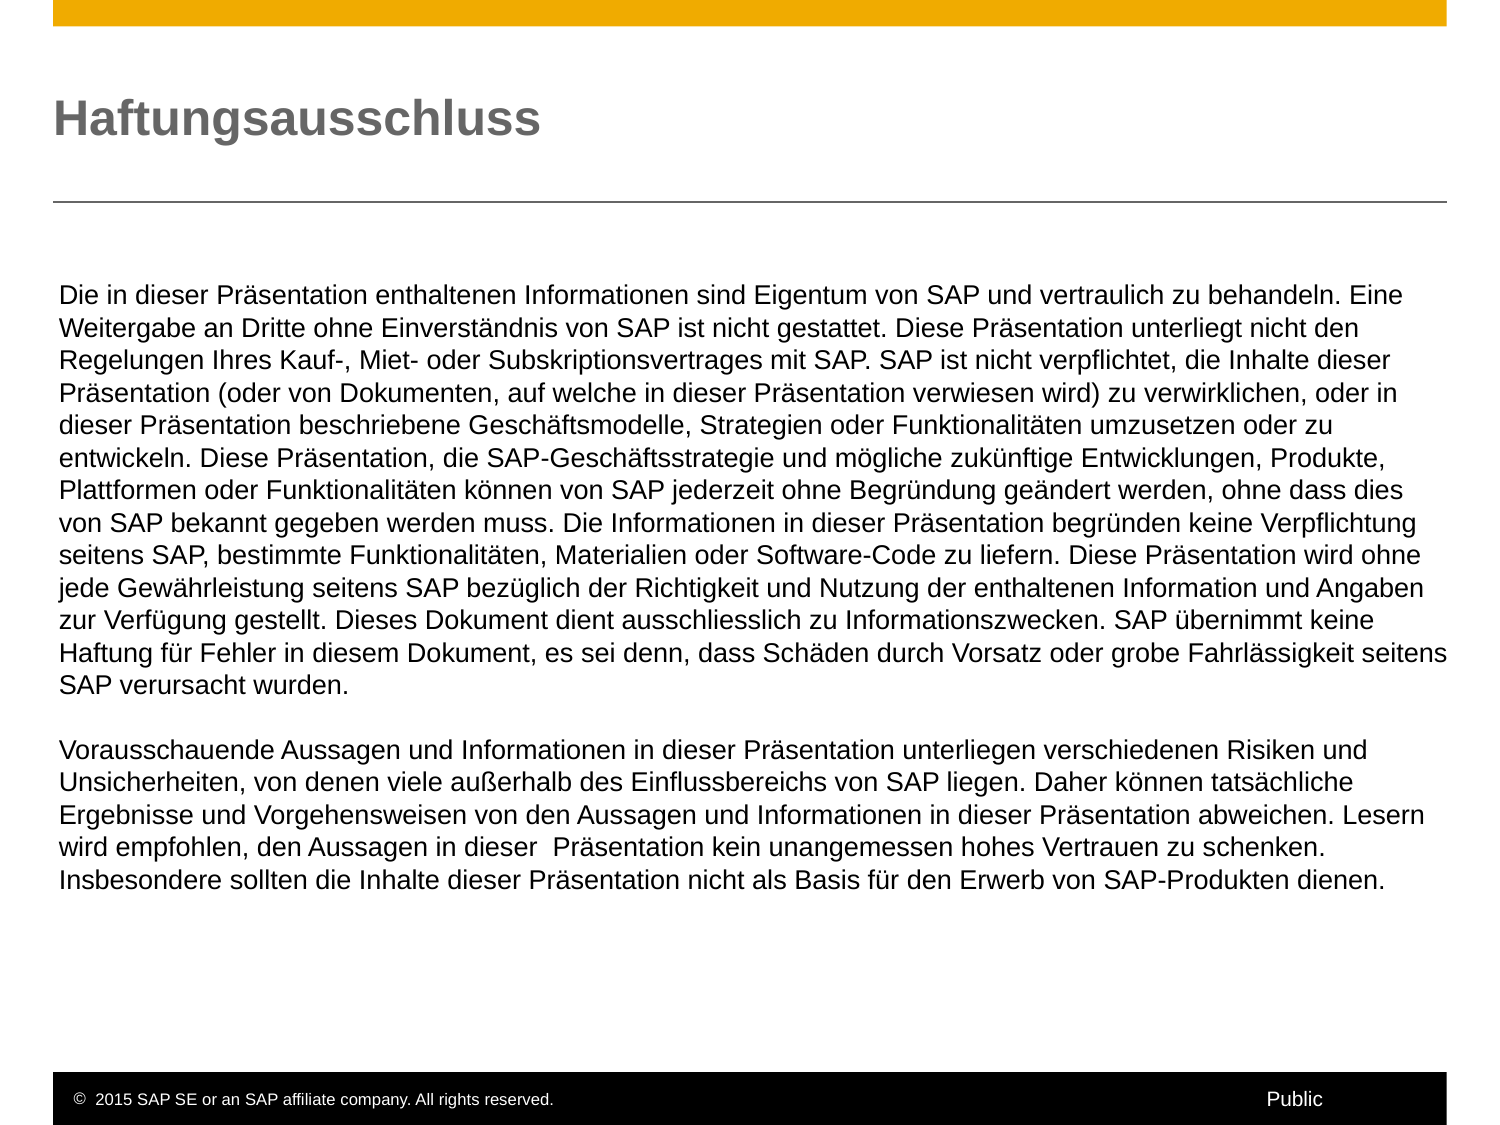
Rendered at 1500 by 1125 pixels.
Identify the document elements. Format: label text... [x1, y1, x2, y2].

list Die in dieser Präsentation enthaltenen Informationen sind Eigentum von SAP und vertraulich zu behandeln. Eine Weitergabe an Dritte ohne Einverständnis von SAP ist nicht gestattet. Diese Präsentation unterliegt nicht den Regelungen Ihres Kauf-, Miet- oder Subskriptionsvertrages mit SAP. SAP ist nicht verpflichtet, die Inhalte dieser Präsentation (oder von Dokumenten, auf welche in dieser Präsentation verwiesen wird) zu verwirklichen, oder in dieser Präsentation beschriebene Geschäftsmodelle, Strategien oder Funktionalitäten umzusetzen oder zu entwickeln. Diese Präsentation, die SAP-Geschäftsstrategie und mögliche zukünftige Entwicklungen, Produkte, Plattformen oder Funktionalitäten können von SAP jederzeit ohne Begründung geändert werden, ohne dass dies von SAP bekannt gegeben werden muss. Die Informationen in dieser Präsentation begründen keine Verpflichtung seitens SAP, bestimmte Funktionalitäten, Materialien oder Software-Code zu liefern. Diese Präsentation wird ohne jede Gewährleistung seitens SAP bezüglich der Richtigkeit und Nutzung der enthaltenen Information und Angaben zur Verfügung gestellt. Dieses Dokument dient ausschliesslich zu Informationszwecken. SAP übernimmt keine Haftung für Fehler in diesem Dokument, es sei denn, dass Schäden durch Vorsatz oder grobe Fahrlässigkeit seitens SAP verursacht wurden. Vorausschauende Aussagen und Informationen in dieser Präsentation unterliegen verschiedenen Risiken und Unsicherheiten, von denen viele außerhalb des Einflussbereichs von SAP liegen. Daher können tatsächliche Ergebnisse und Vorgehensweisen von den Aussagen und Informationen in dieser Präsentation abweichen. Lesern wird empfohlen, den Aussagen in dieser Präsentation kein unangemessen hohes Vertrauen zu schenken. Insbesondere sollten die Inhalte dieser Präsentation nicht als Basis für den Erwerb von SAP-Produkten dienen. [58, 277, 1453, 907]
title Haftungsausschluss [53, 53, 1447, 178]
